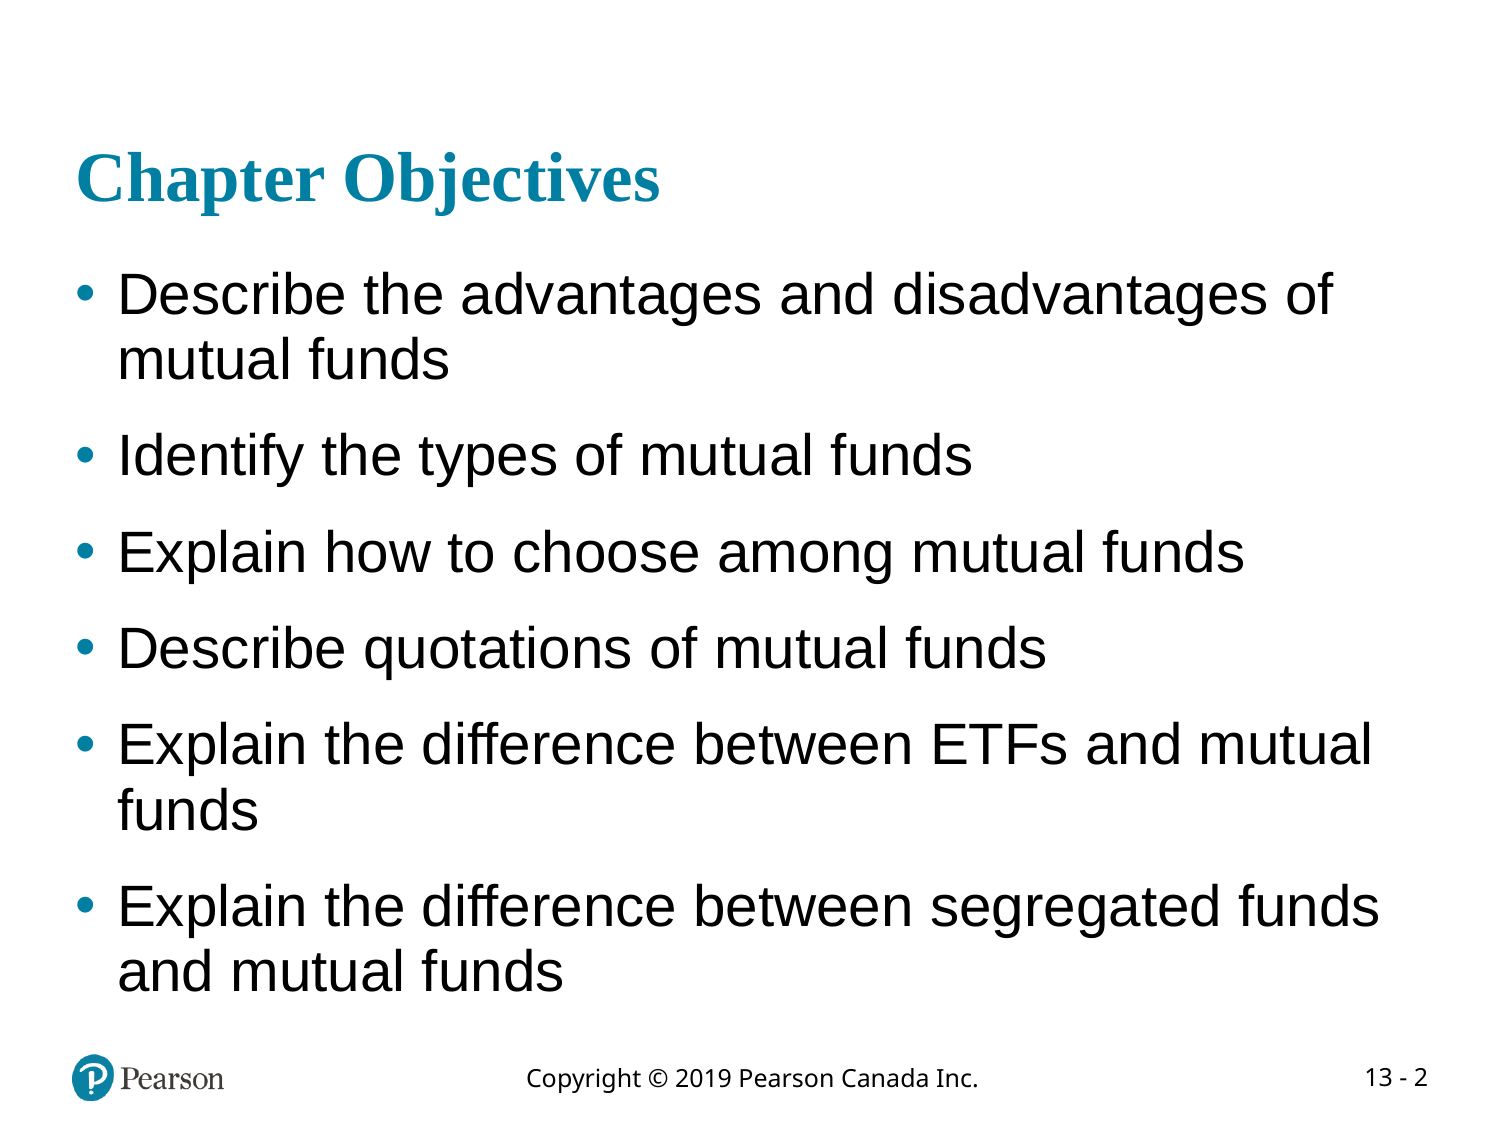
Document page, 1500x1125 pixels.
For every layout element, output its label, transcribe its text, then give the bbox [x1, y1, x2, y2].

list Describe the advantages and disadvantages of mutual funds Identify the types of mutual funds Explain how to choose among mutual funds Describe quotations of mutual funds Explain the difference between ETFs and mutual funds Explain the difference between segregated funds and mutual funds [75, 262, 1425, 1005]
picture [72, 1087, 83, 1101]
picture [72, 1054, 89, 1072]
title Chapter Objectives [75, 35, 1425, 216]
picture [99, 1054, 224, 1101]
picture [81, 1064, 107, 1089]
